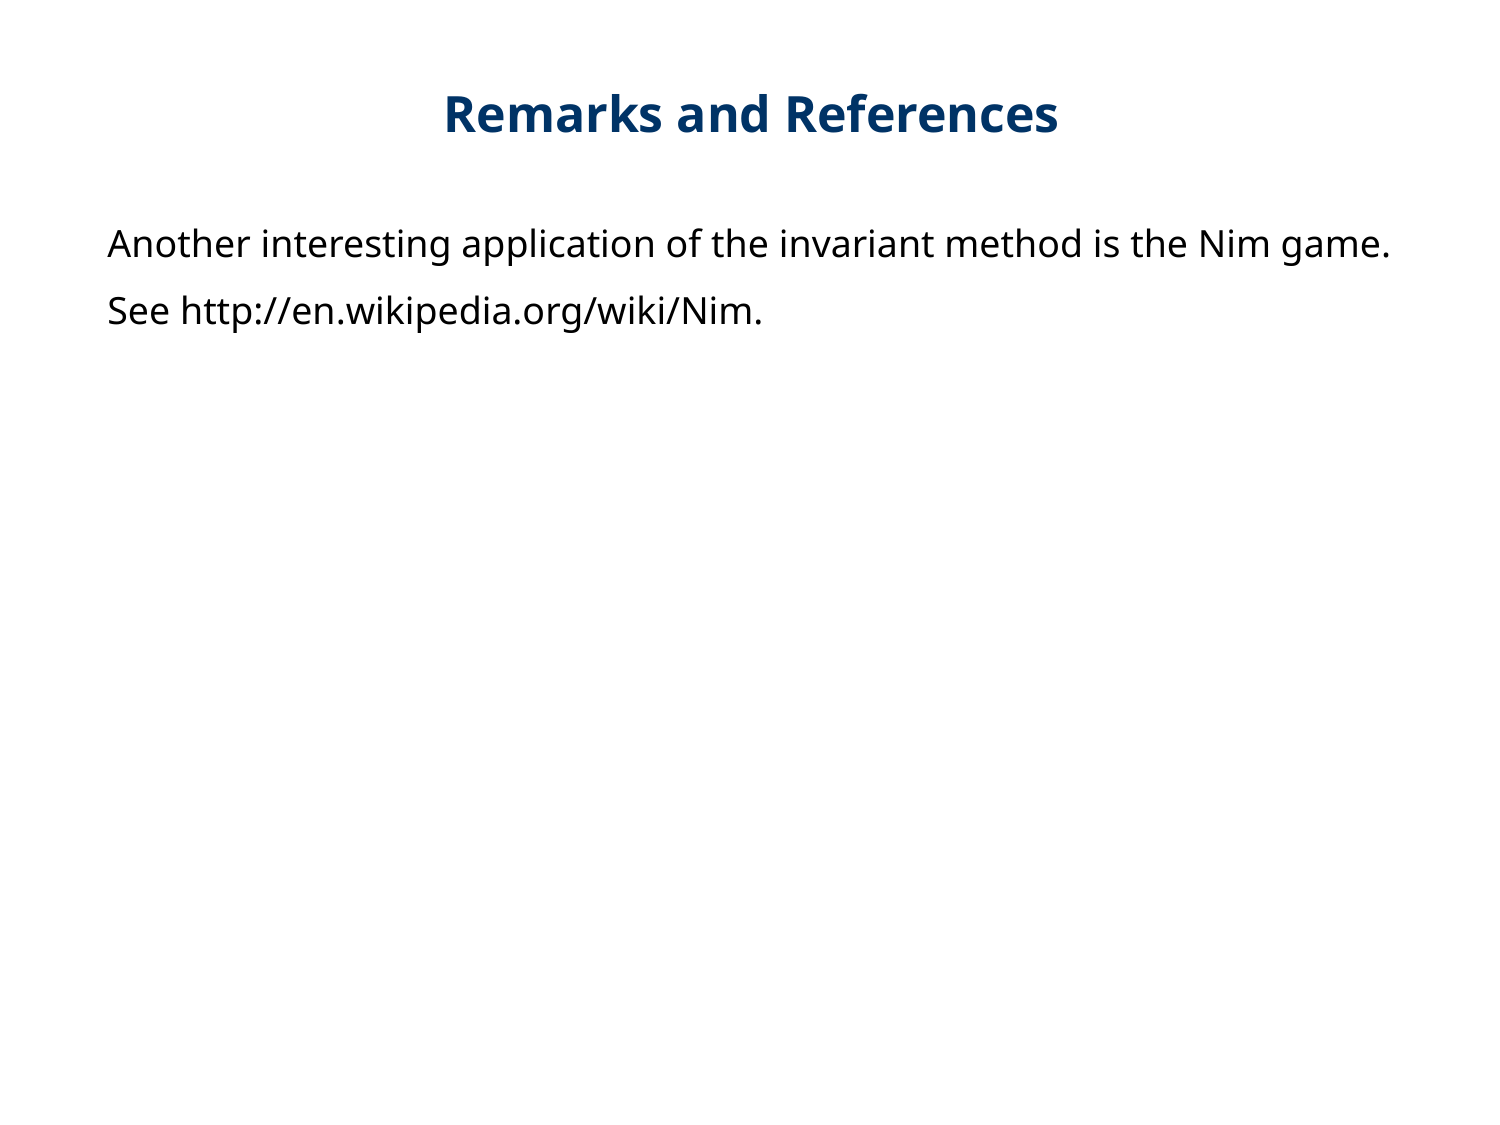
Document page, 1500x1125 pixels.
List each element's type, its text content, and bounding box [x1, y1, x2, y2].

text_box Another interesting application of the invariant method is the Nim game. See http://en.wikipedia.org/wiki/Nim. [92, 212, 1408, 340]
text_box Remarks and References [428, 74, 1075, 150]
